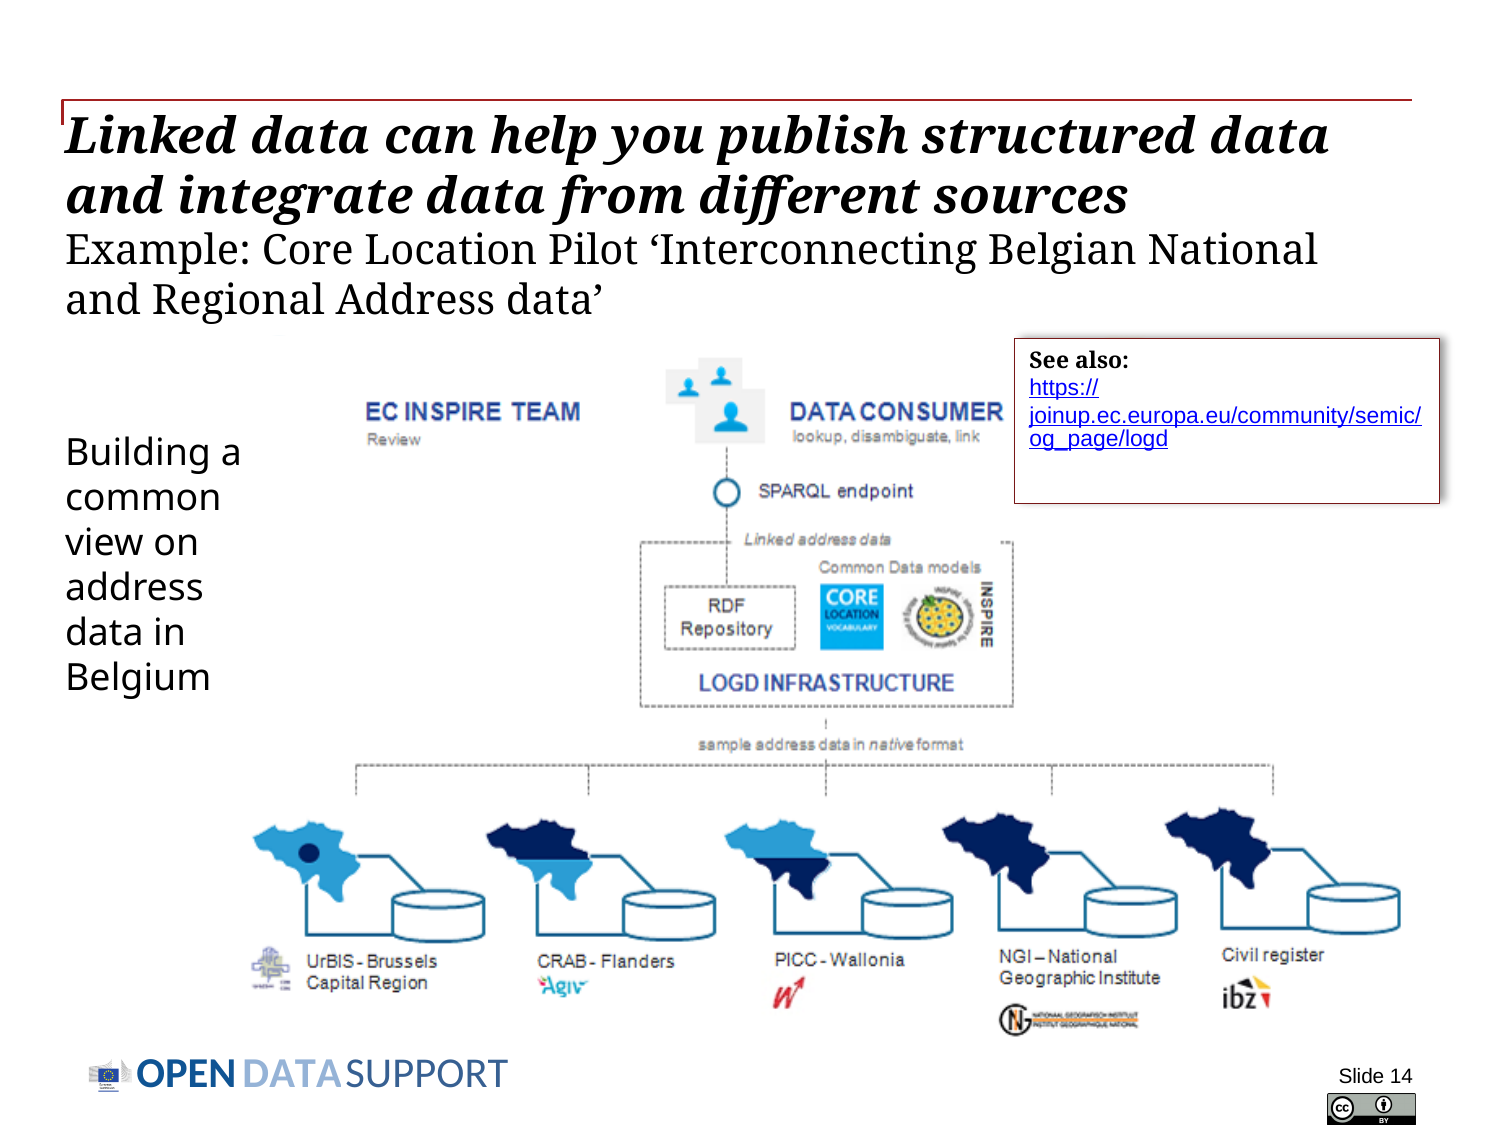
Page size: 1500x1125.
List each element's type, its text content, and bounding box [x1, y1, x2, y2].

picture [206, 335, 1440, 1049]
picture [1327, 1093, 1416, 1125]
title Linked data can help you publish structured data and integrate data from different sources Example: Core Location Pilot ‘Interconnecting Belgian National and Regional Address data’ [65, 103, 1390, 306]
text_box Building a common view on address data in Belgium [65, 428, 201, 579]
slide_number Slide 14 [1162, 1062, 1413, 1088]
